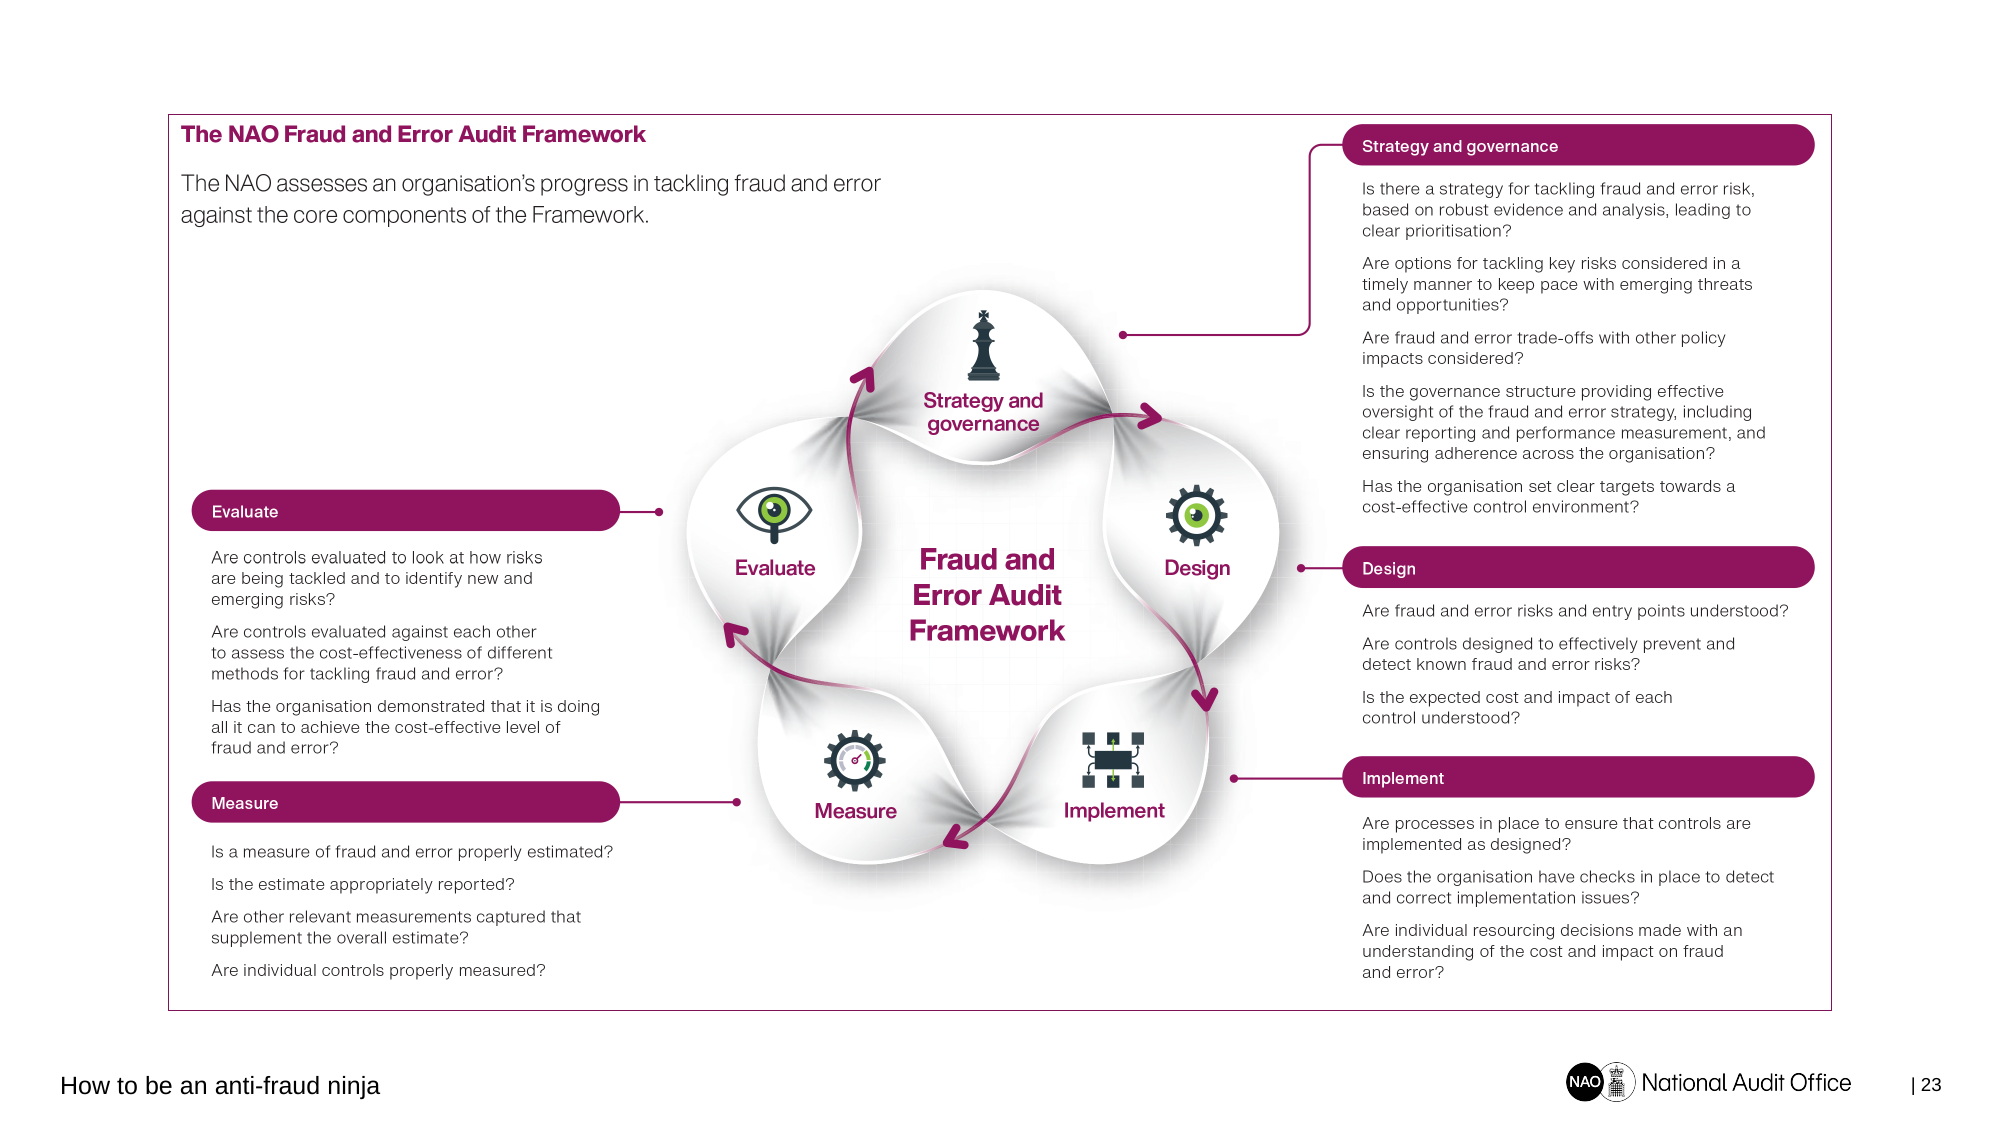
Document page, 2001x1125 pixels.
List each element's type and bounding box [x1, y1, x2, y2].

picture [167, 114, 1833, 1011]
picture [1566, 1062, 1851, 1102]
